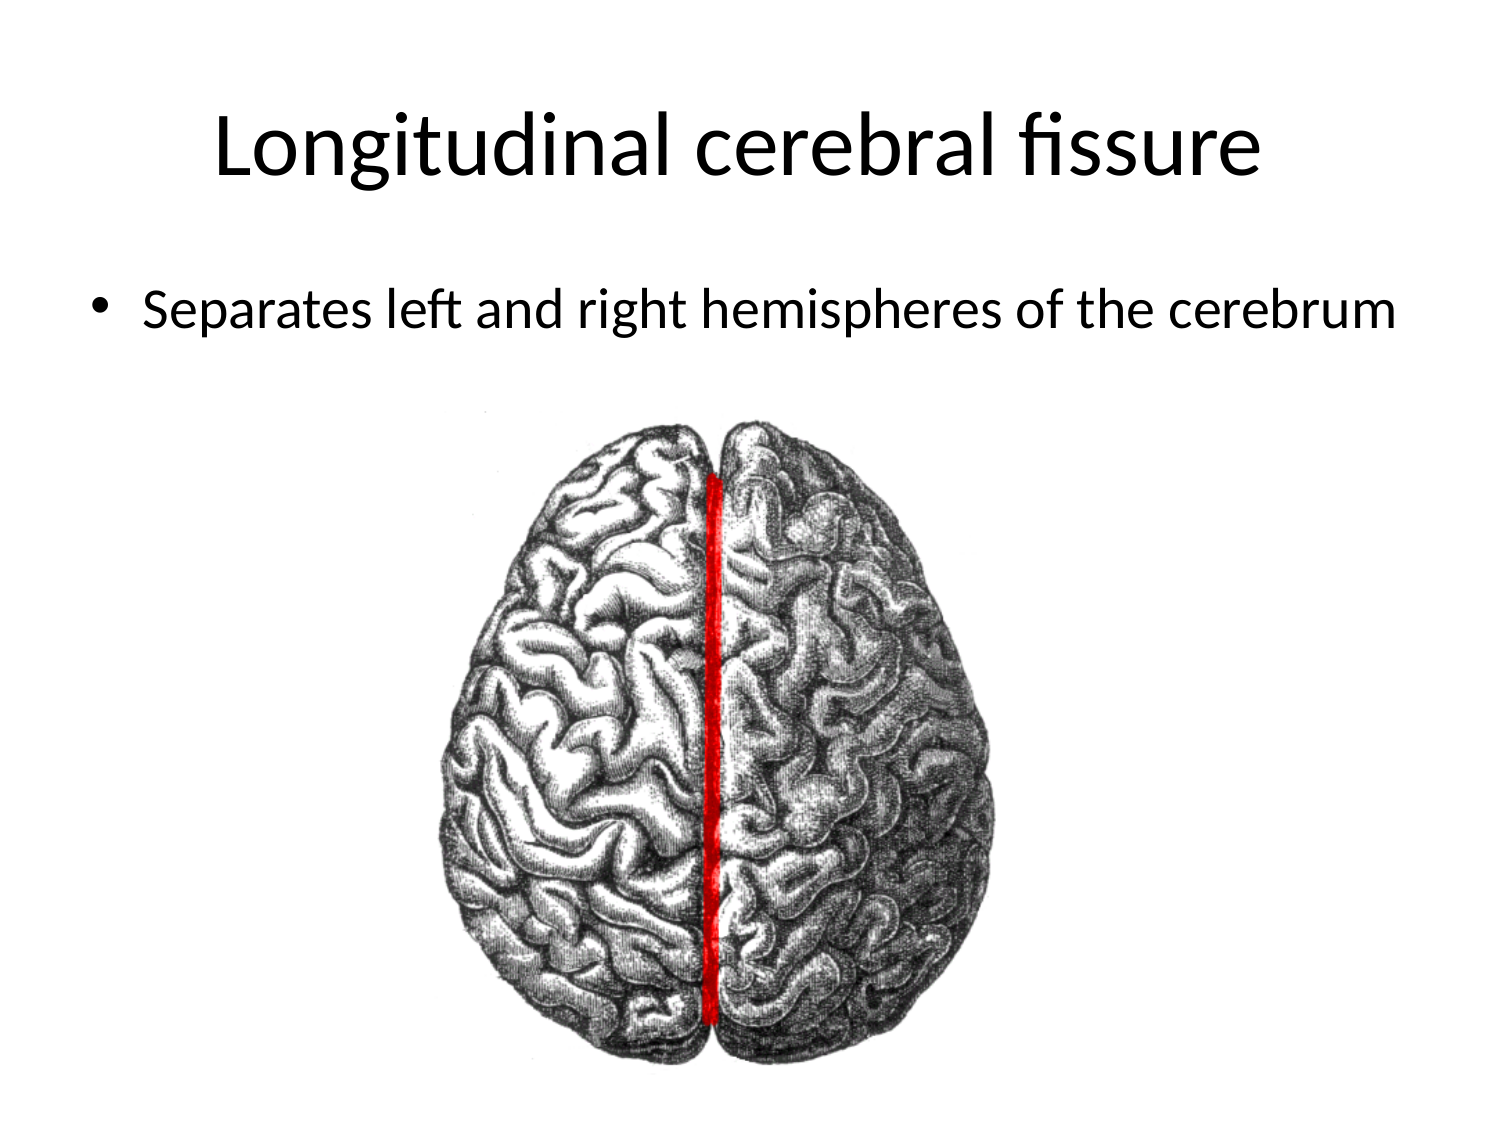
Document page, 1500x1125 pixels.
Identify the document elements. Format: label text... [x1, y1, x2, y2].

title Longitudinal cerebral fissure [75, 45, 1425, 233]
picture [399, 399, 1026, 1080]
list Separates left and right hemispheres of the cerebrum [75, 262, 1425, 413]
